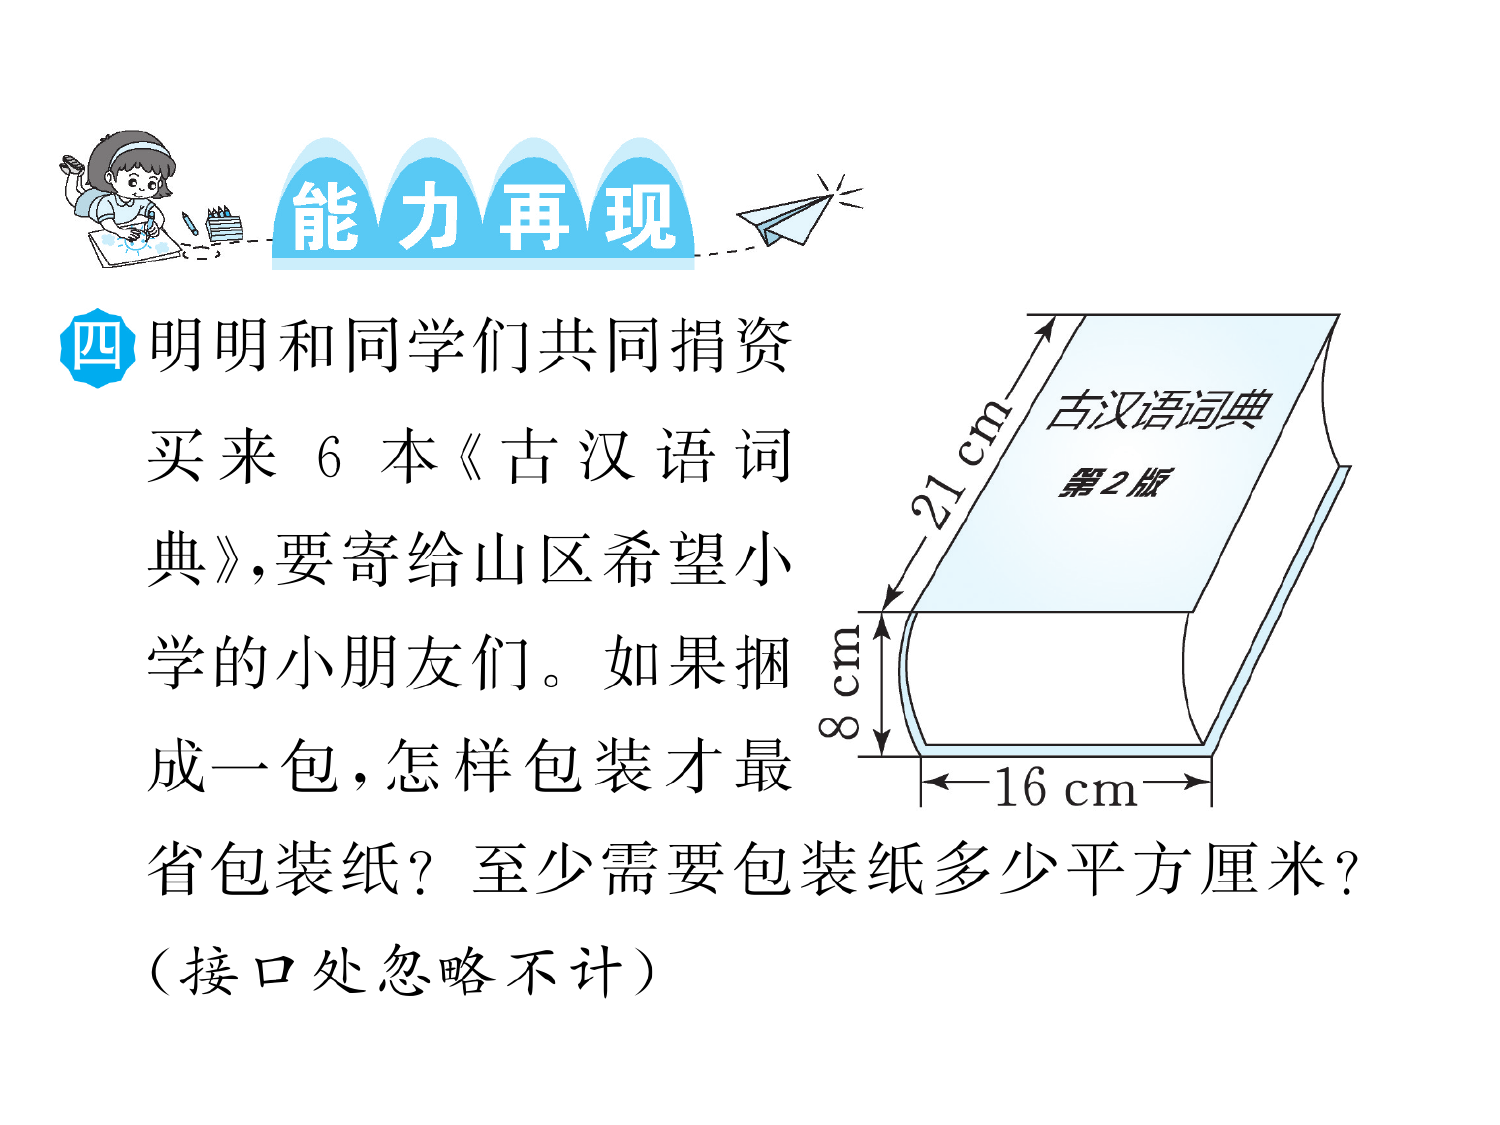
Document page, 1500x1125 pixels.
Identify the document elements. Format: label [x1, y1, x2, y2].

picture [52, 66, 1409, 1012]
